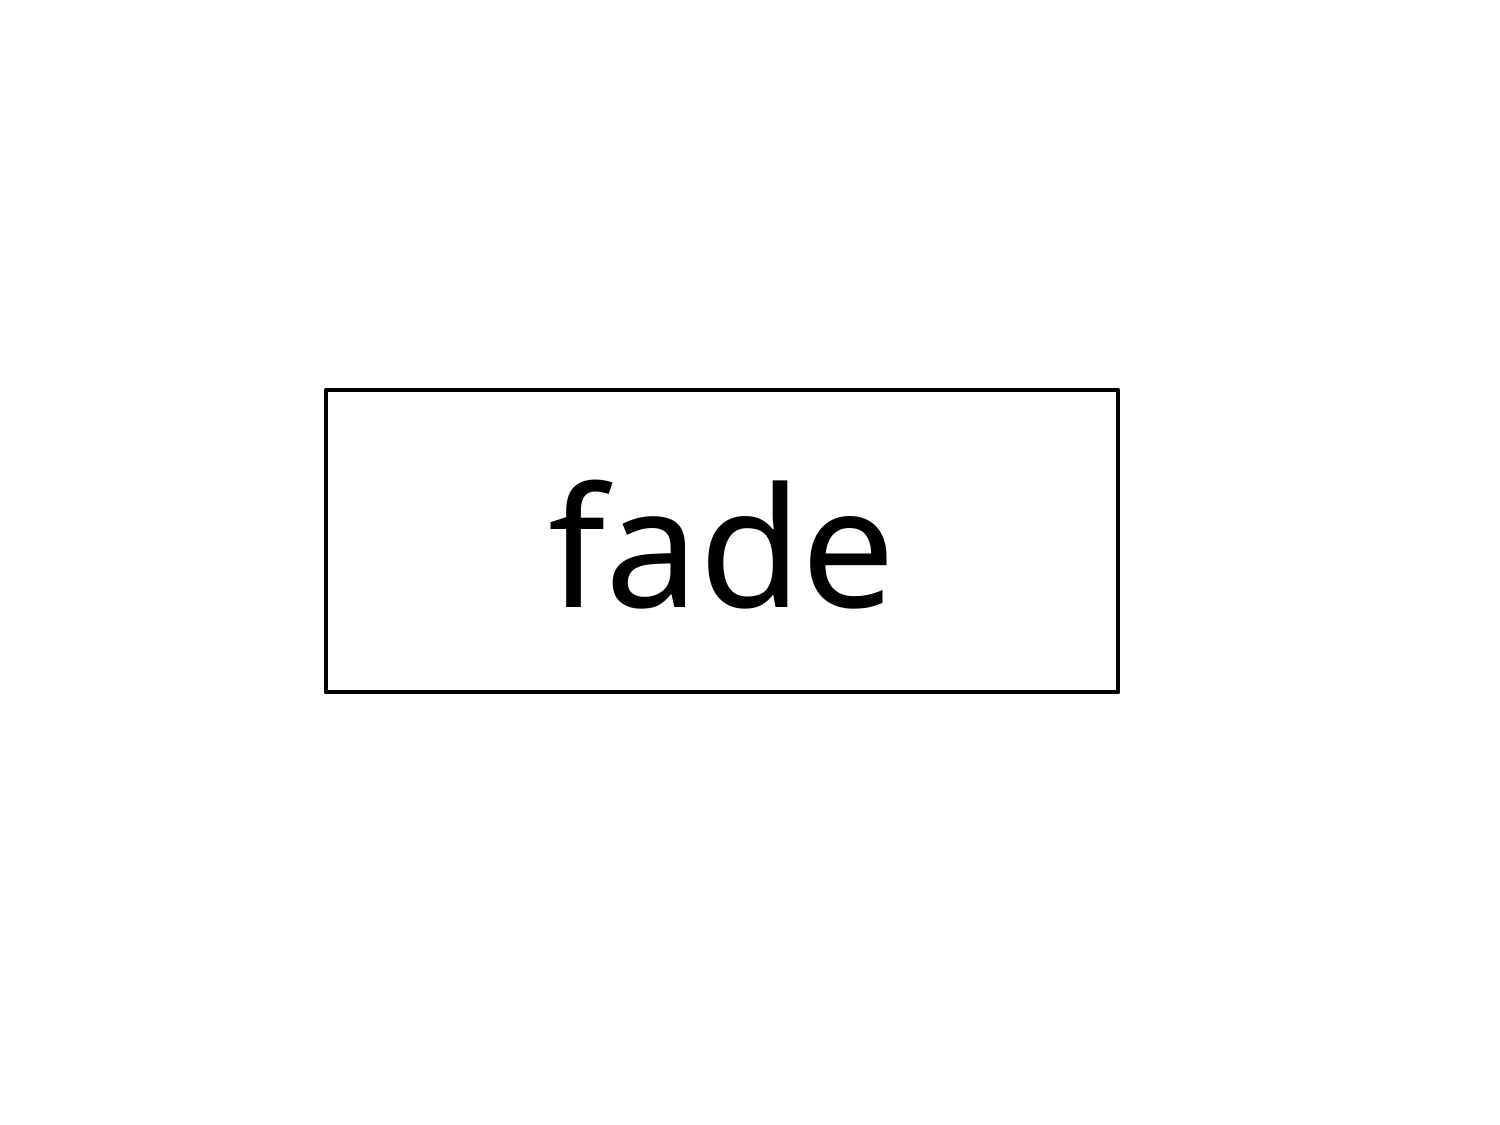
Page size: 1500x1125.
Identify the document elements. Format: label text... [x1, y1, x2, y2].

text_box fade [324, 388, 1120, 694]
